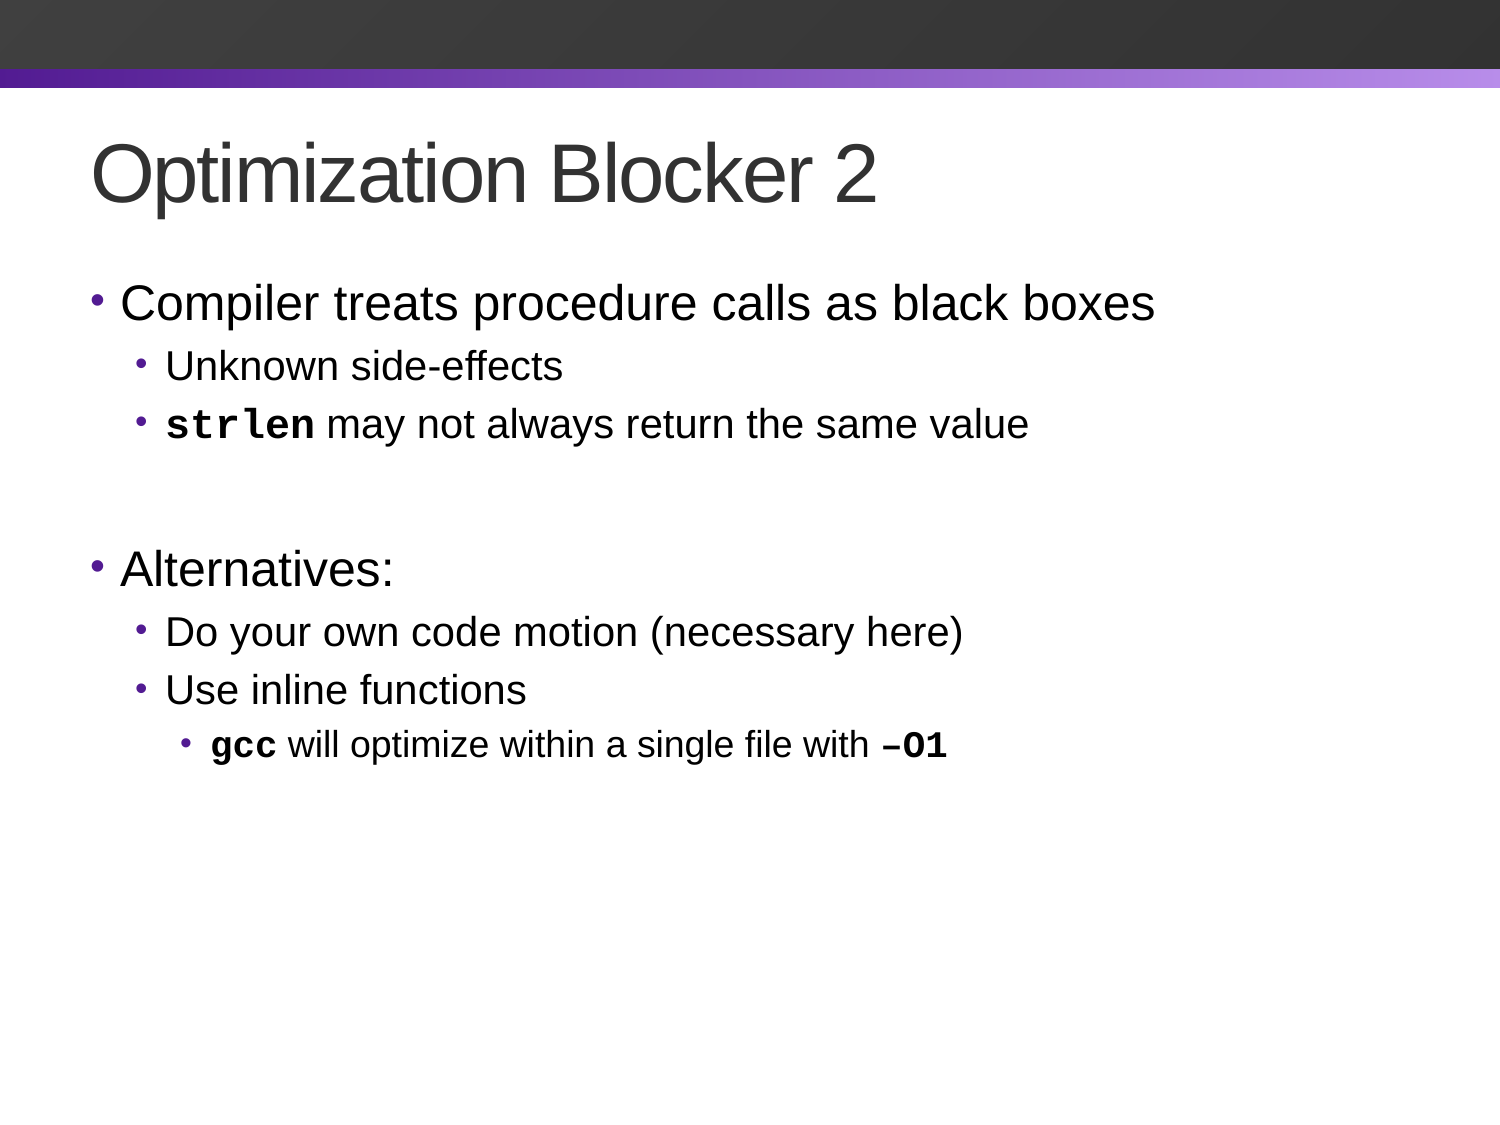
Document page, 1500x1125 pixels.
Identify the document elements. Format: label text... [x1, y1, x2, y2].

title Optimization Blocker 2 [75, 87, 1425, 250]
list Compiler treats procedure calls as black boxes Unknown side-effects strlen may not always return the same value Alternatives: Do your own code motion (necessary here) Use inline functions gcc will optimize within a single file with –O1 [75, 262, 1425, 1063]
